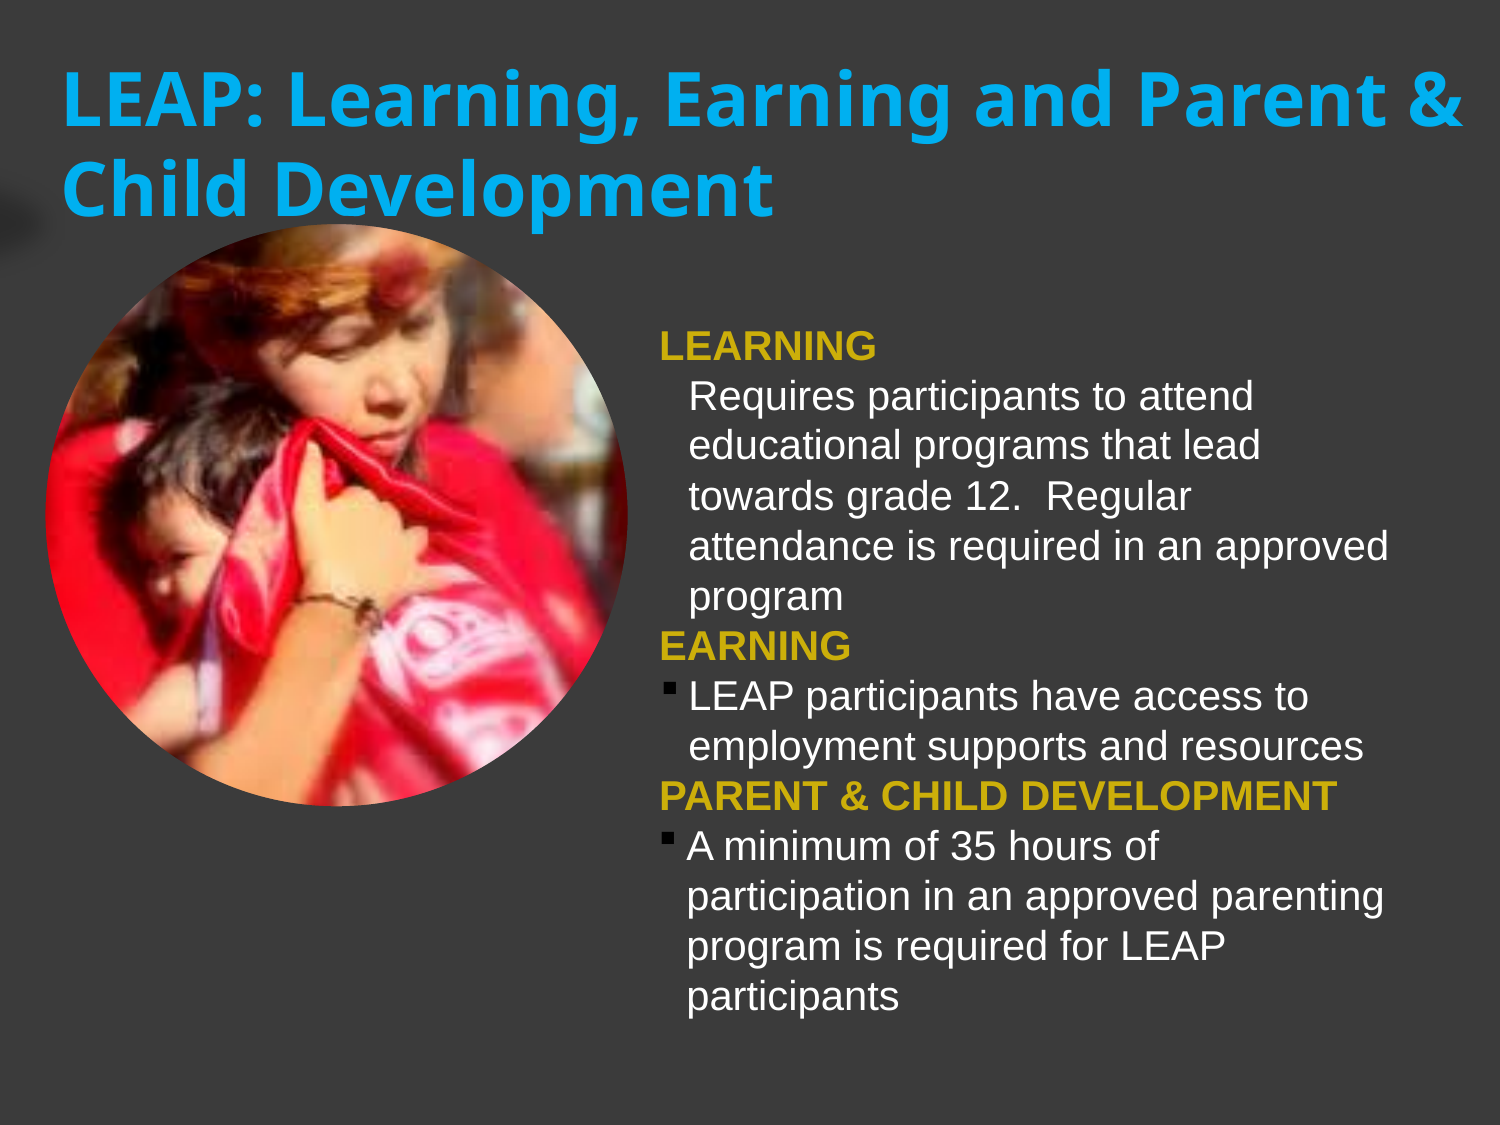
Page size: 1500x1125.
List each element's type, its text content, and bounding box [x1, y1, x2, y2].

title LEAP: Learning, Earning and Parent & Child Development [53, 42, 1483, 284]
picture [41, 219, 633, 811]
text_box LEARNING Requires participants to attend educational programs that lead towards grade 12. Regular attendance is required in an approved program EARNING LEAP participants have access to employment supports and resources PARENT & CHILD DEVELOPMENT A minimum of 35 hours of participation in an approved parenting program is required for LEAP participants [643, 310, 1406, 1026]
